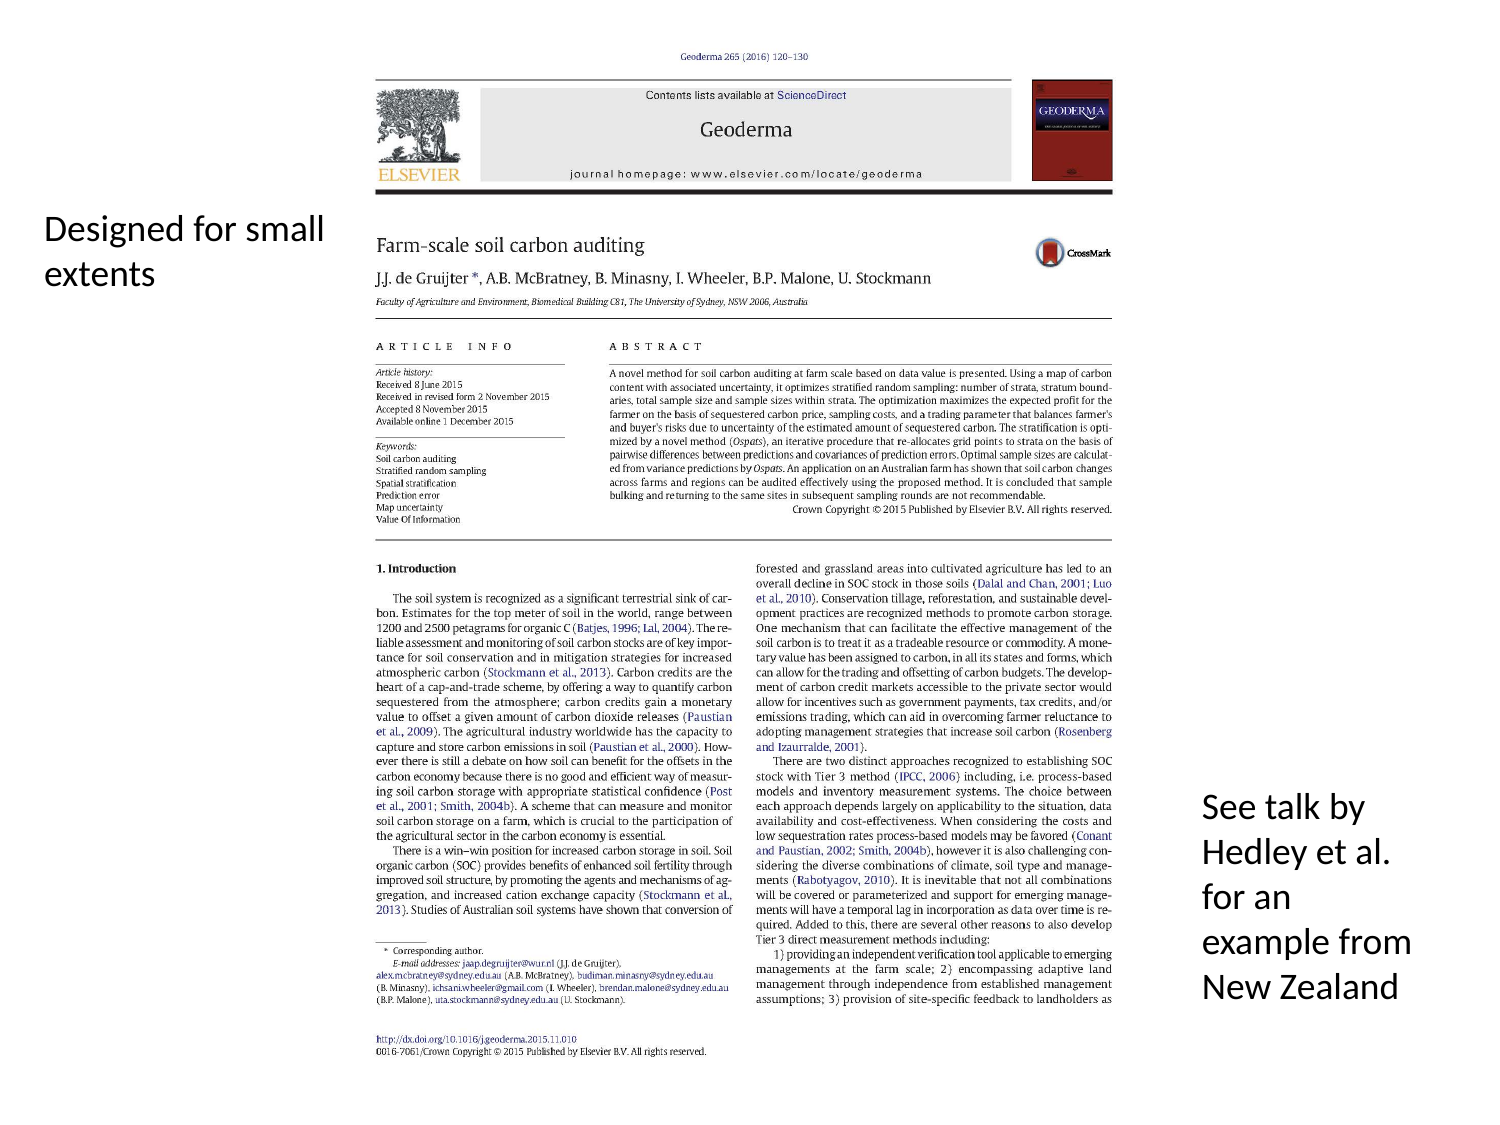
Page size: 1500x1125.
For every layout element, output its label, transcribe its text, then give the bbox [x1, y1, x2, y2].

picture [327, 0, 1173, 1125]
text_box See talk by Hedley et al. for an example from New Zealand [1187, 775, 1435, 1015]
text_box Designed for small extents [29, 196, 322, 301]
